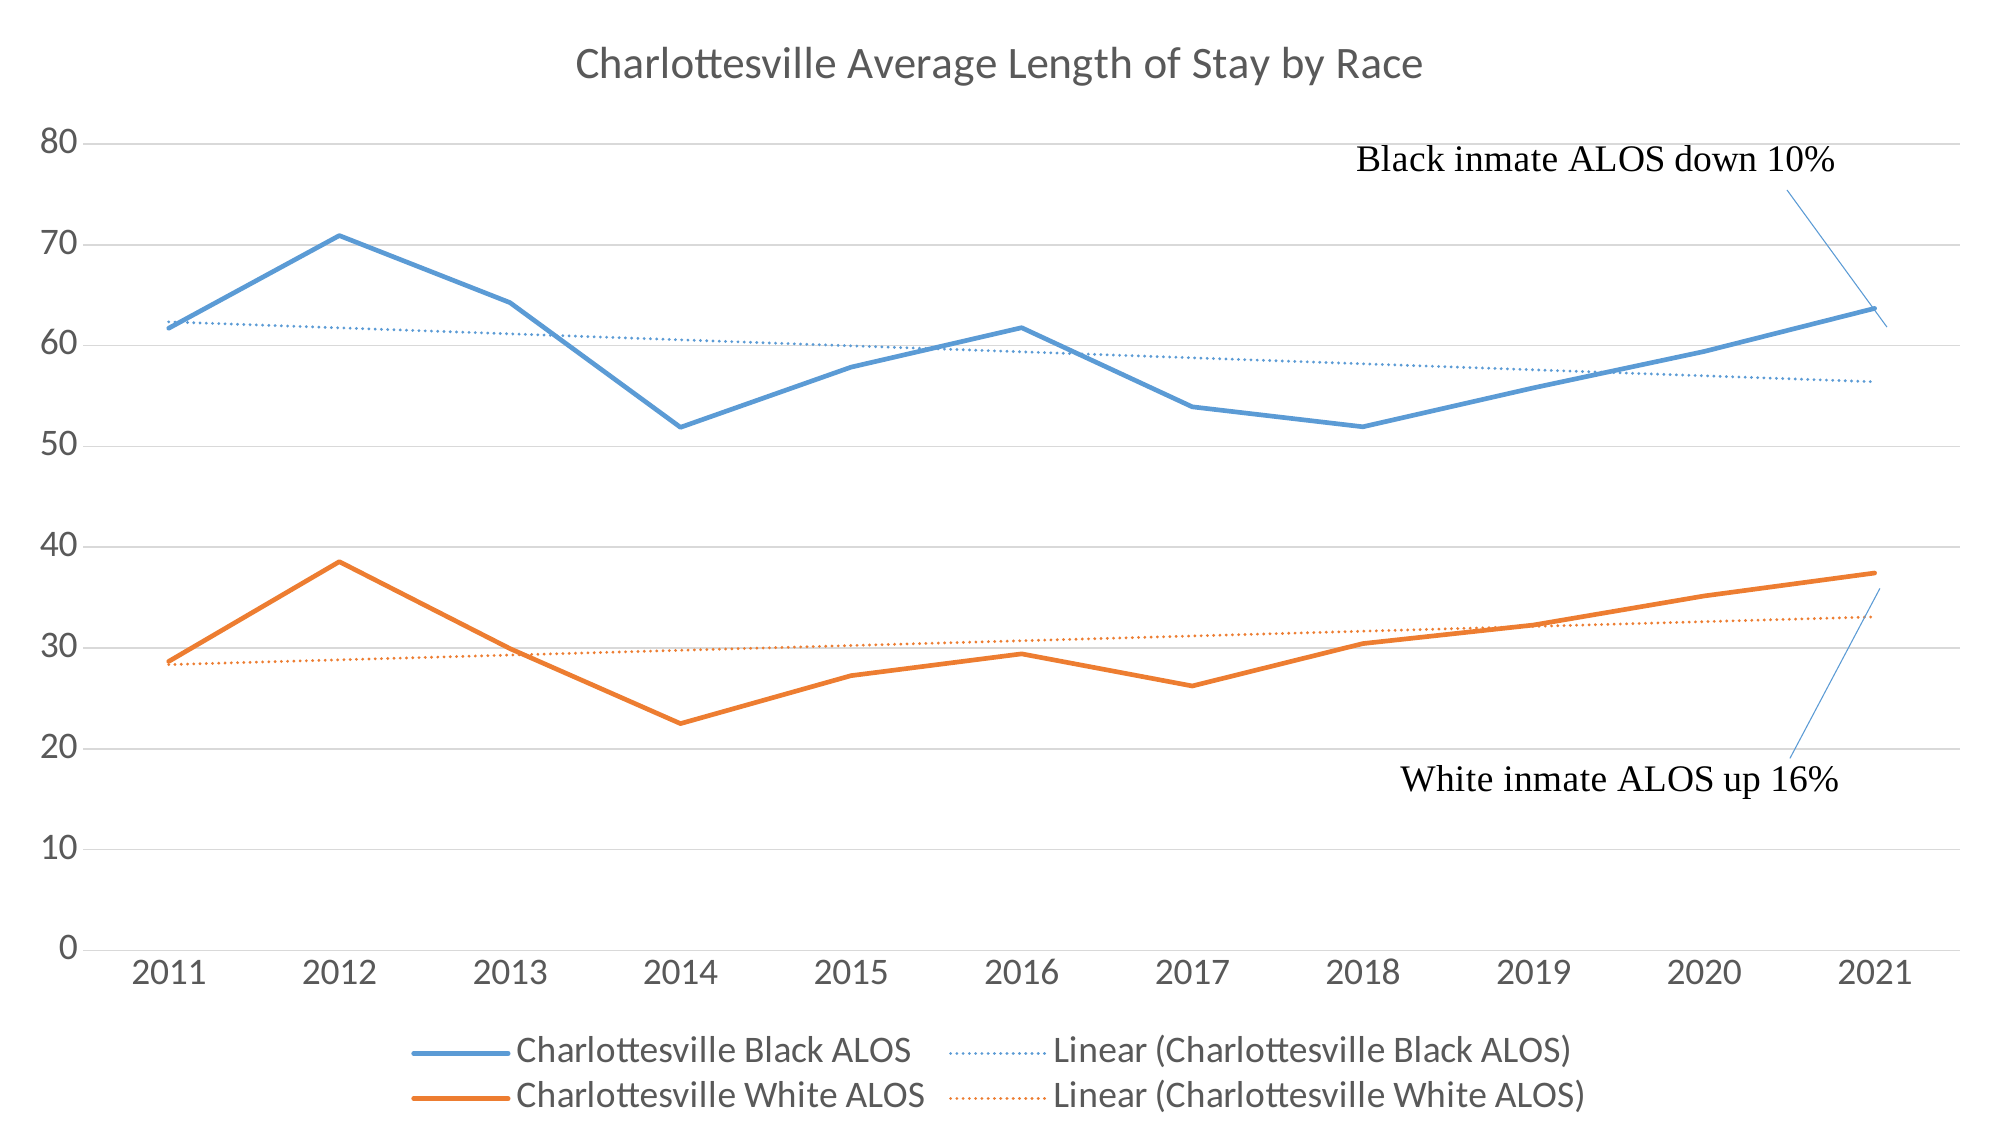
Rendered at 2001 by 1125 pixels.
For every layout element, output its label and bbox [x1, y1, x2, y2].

chart [0, 0, 2000, 1125]
